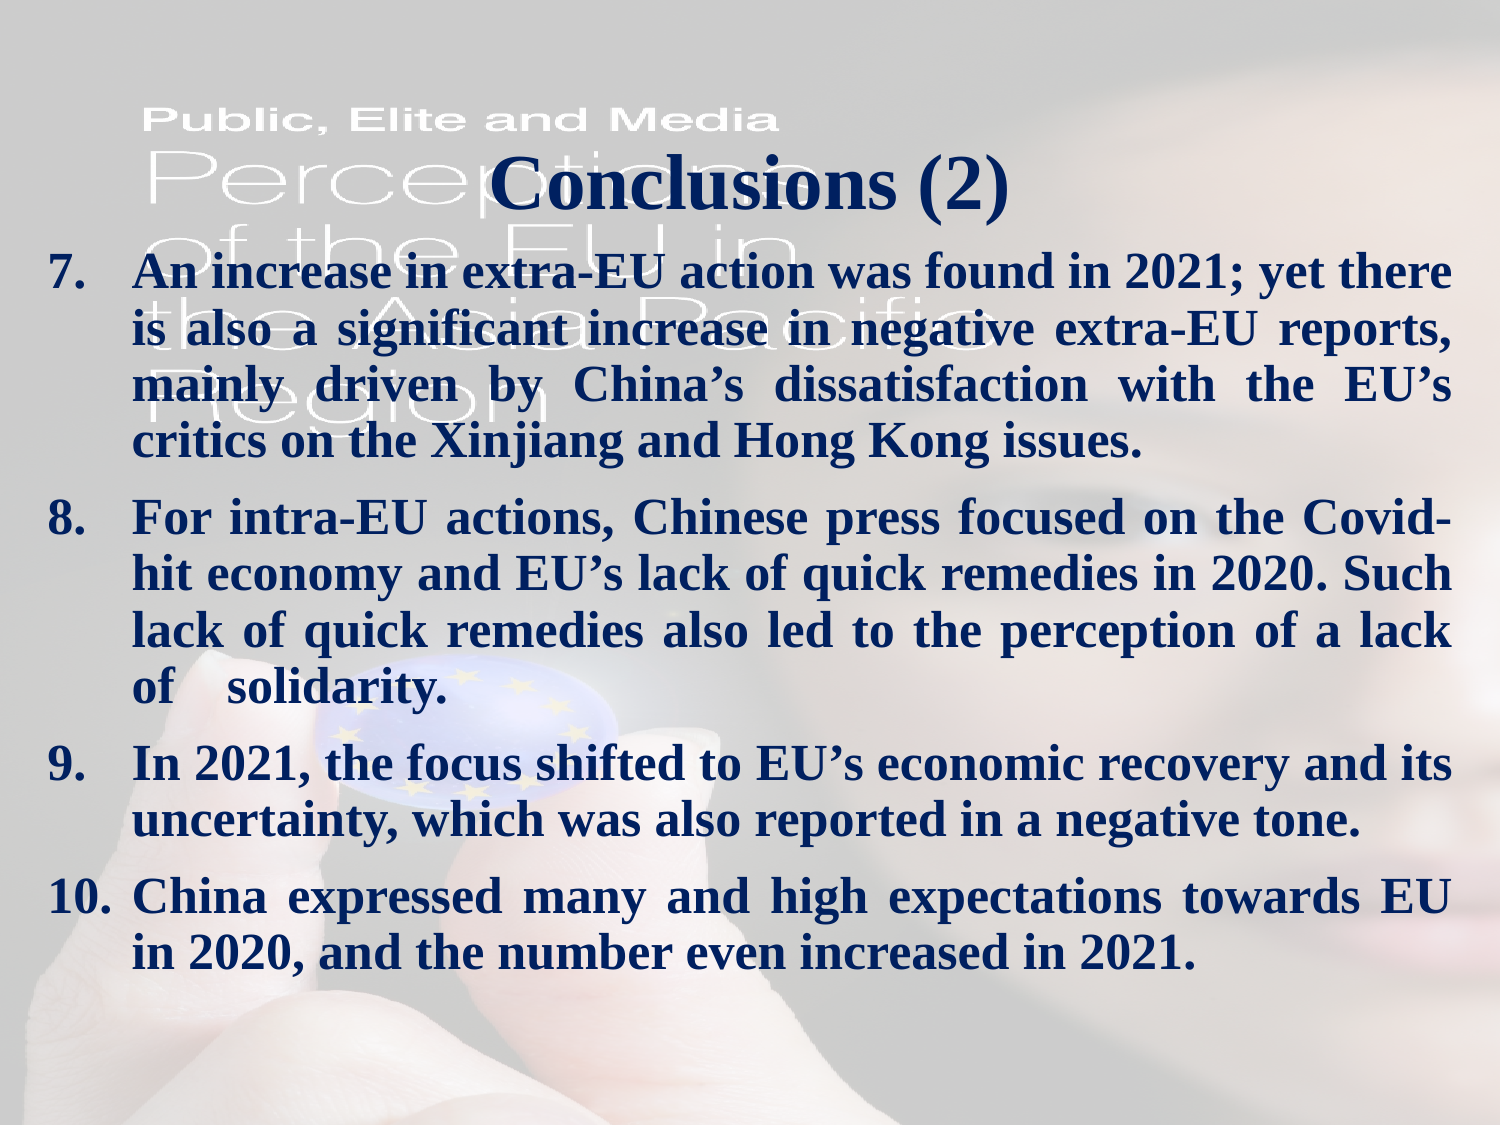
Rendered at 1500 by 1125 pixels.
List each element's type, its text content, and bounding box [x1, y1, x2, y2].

title Conclusions (2) [103, 131, 1397, 236]
list An increase in extra-EU action was found in 2021; yet there is also a significant increase in negative extra-EU reports, mainly driven by China’s dissatisfaction with the EU’s critics on the Xinjiang and Hong Kong issues. For intra-EU actions, Chinese press focused on the Covid-hit economy and EU’s lack of quick remedies in 2020. Such lack of quick remedies also led to the perception of a lack of solidarity. In 2021, the focus shifted to EU’s economic recovery and its uncertainty, which was also reported in a negative tone. China expressed many and high expectations towards EU in 2020, and the number even increased in 2021. [32, 236, 1468, 702]
